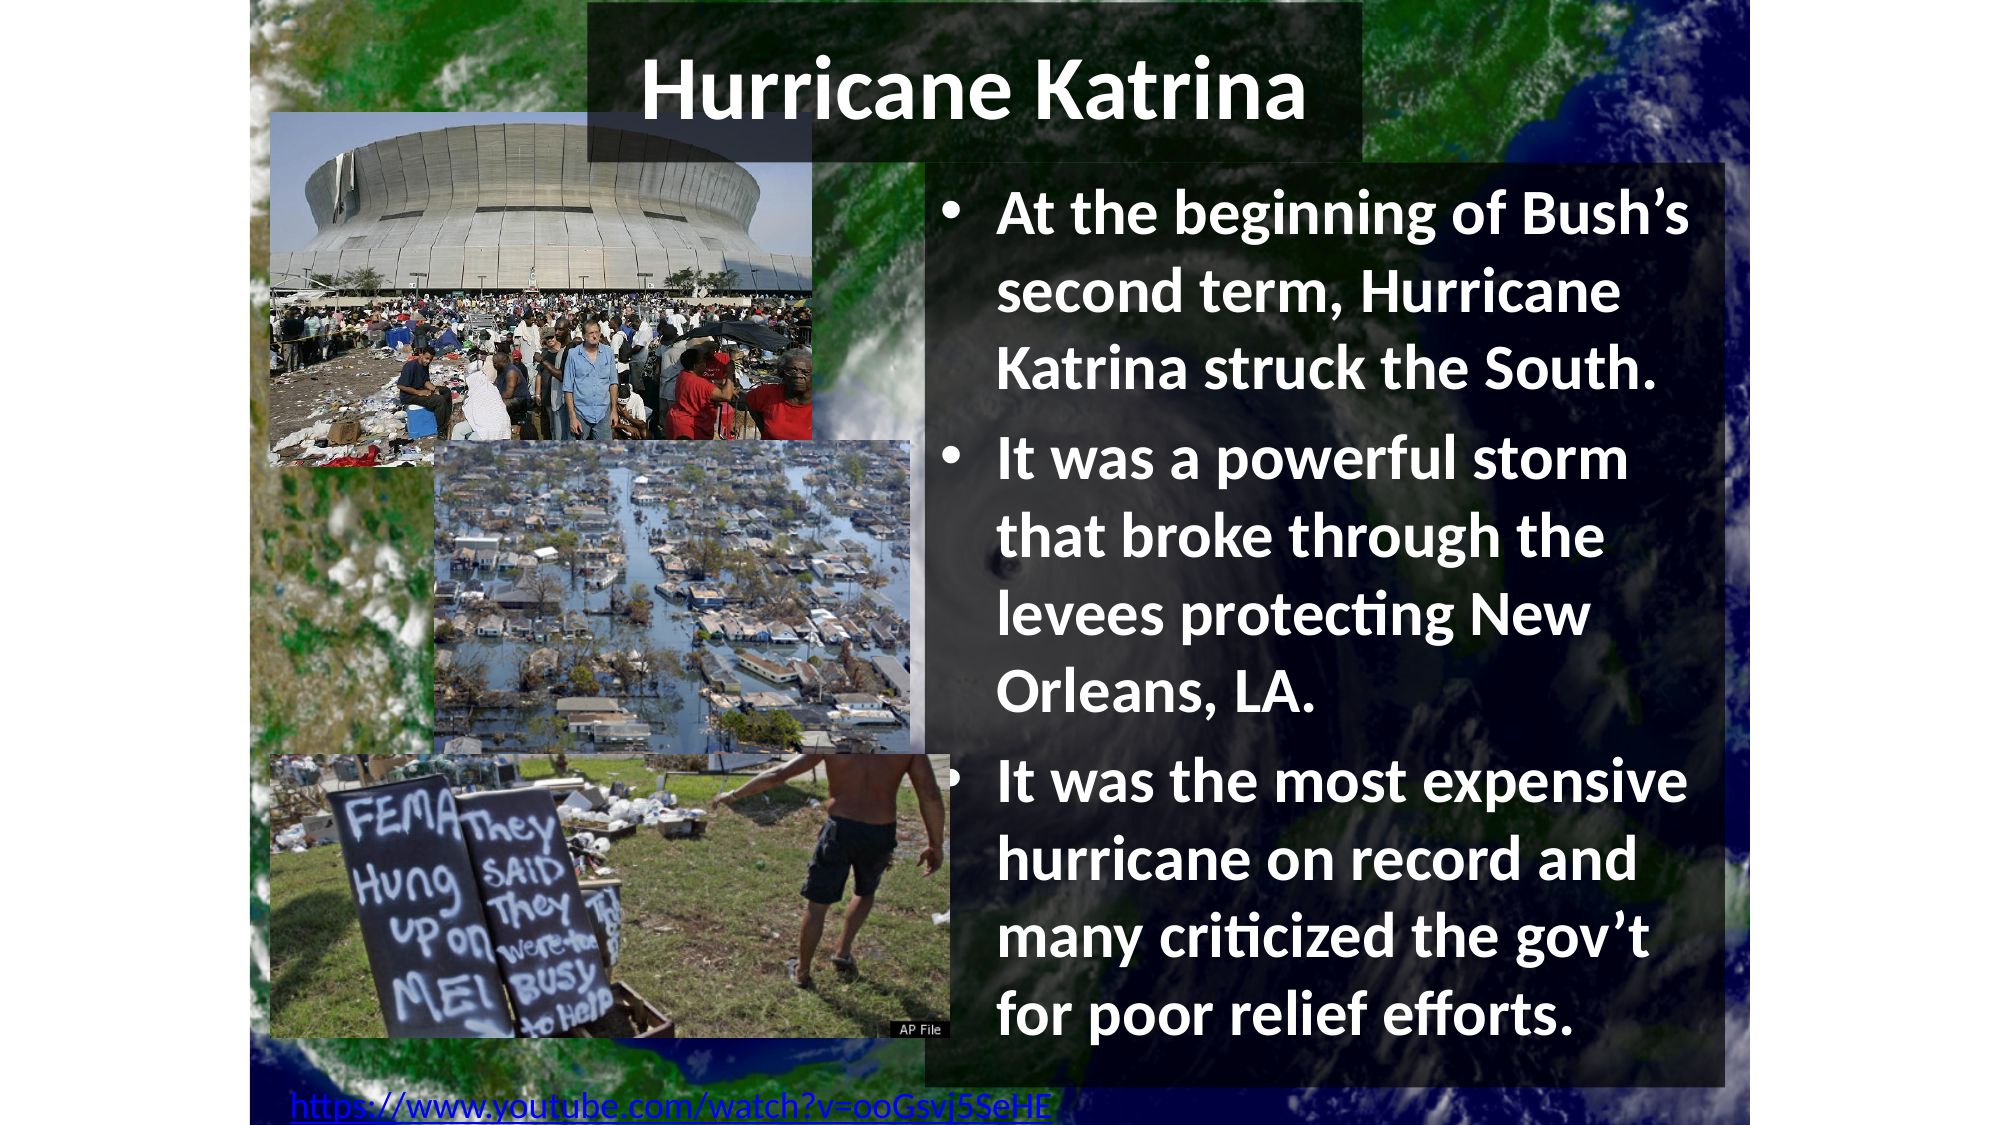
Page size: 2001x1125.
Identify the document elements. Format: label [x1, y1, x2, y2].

picture [249, 0, 1751, 1125]
